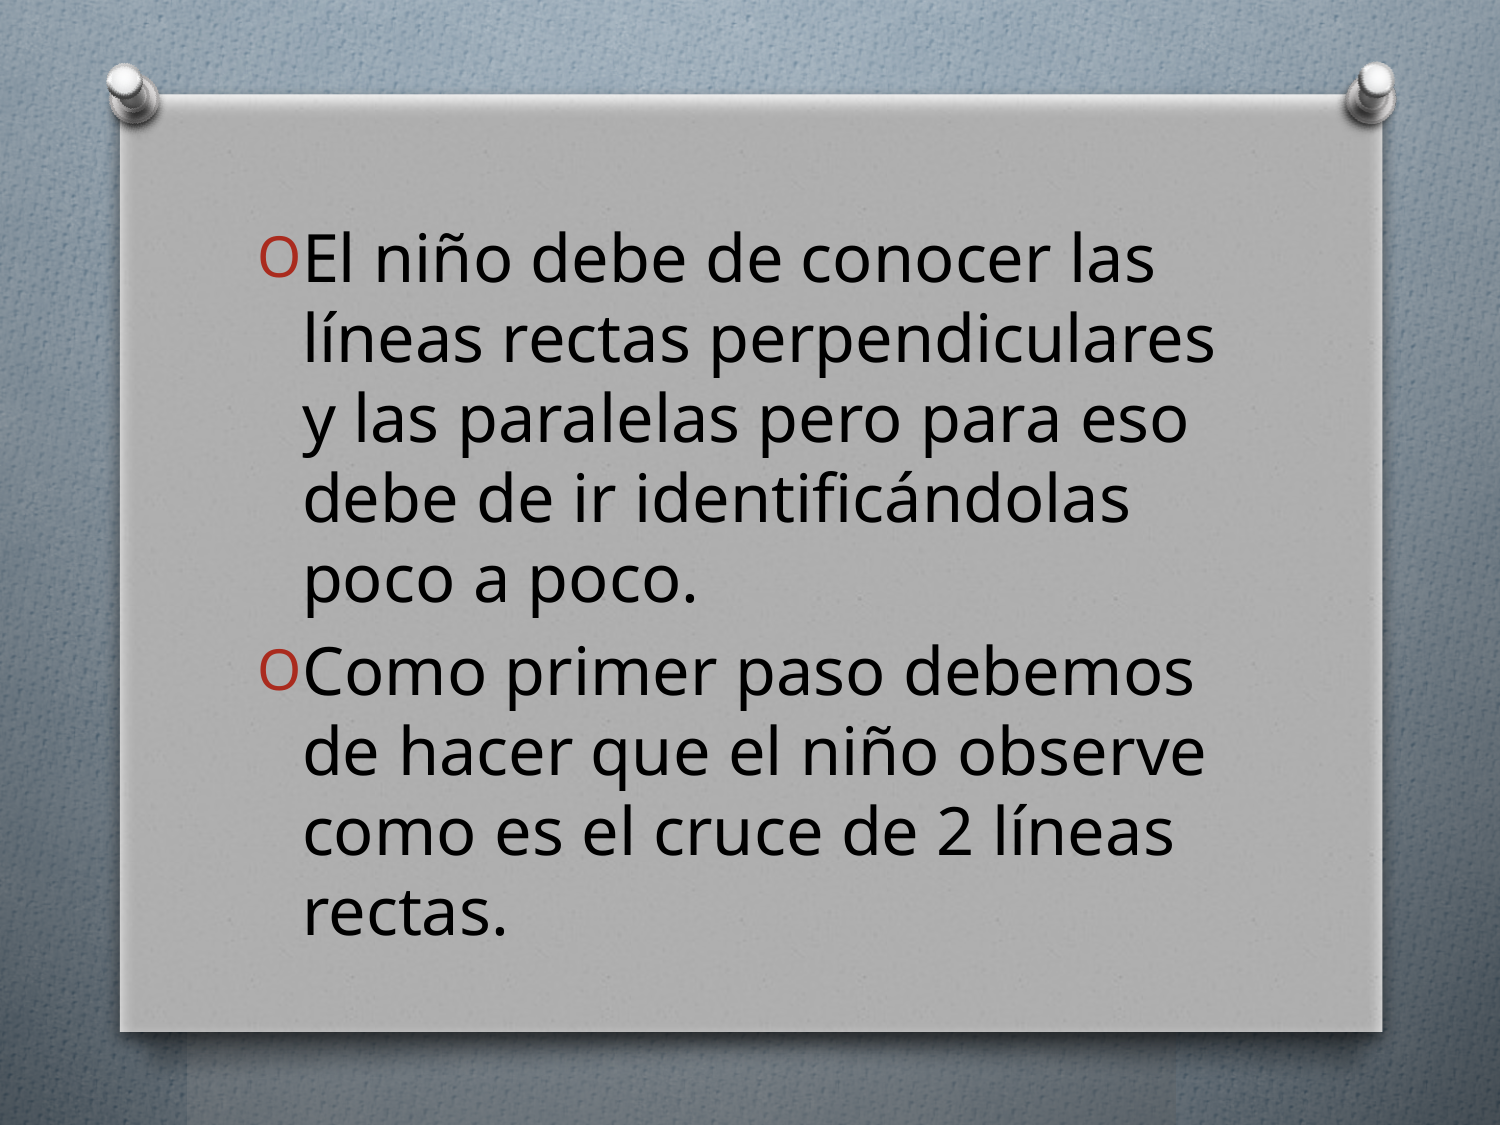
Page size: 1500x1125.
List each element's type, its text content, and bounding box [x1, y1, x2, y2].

picture [1317, 35, 1439, 156]
list El niño debe de conocer las líneas rectas perpendiculares y las paralelas pero para eso debe de ir identificándolas poco a poco. Como primer paso debemos de hacer que el niño observe como es el cruce de 2 líneas rectas. [242, 208, 1259, 800]
picture [75, 29, 198, 153]
